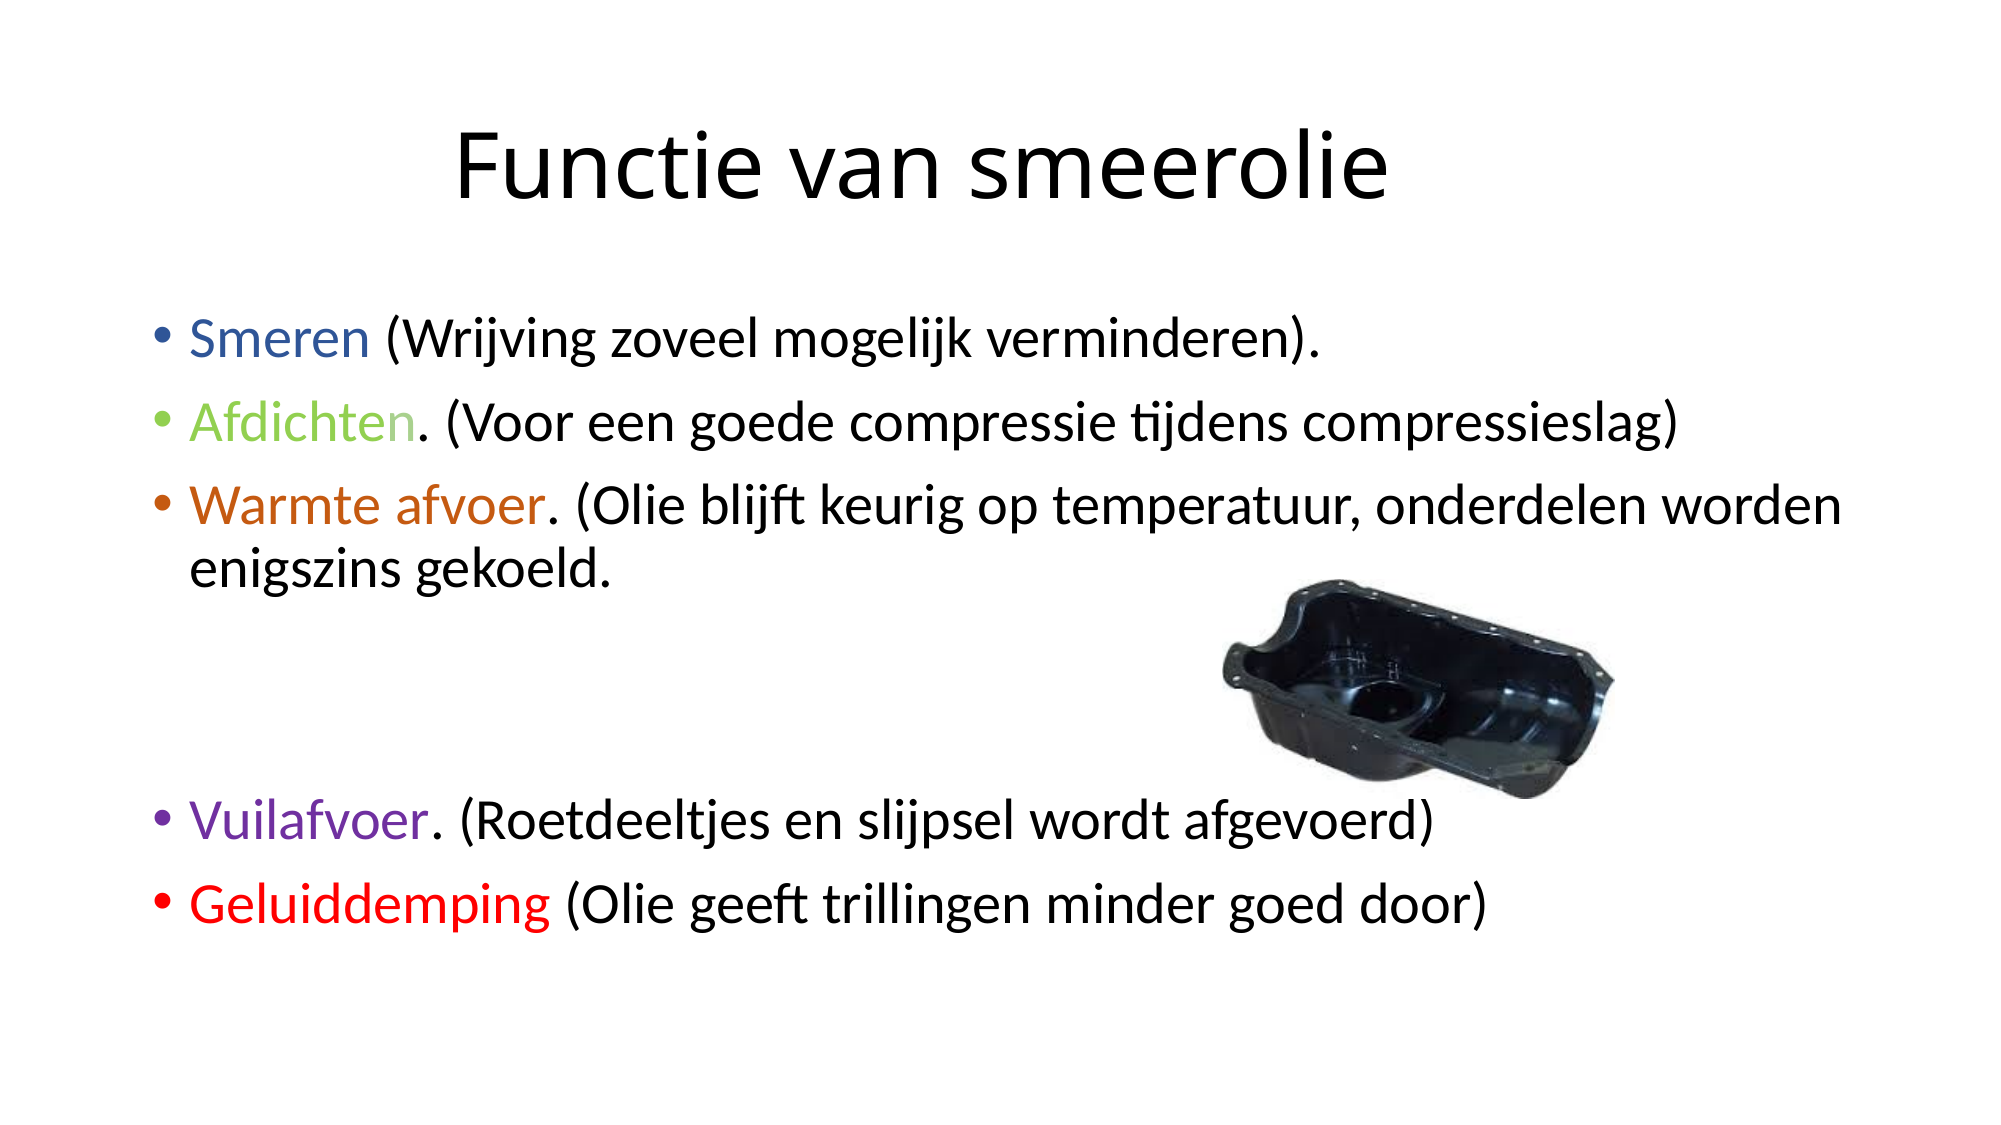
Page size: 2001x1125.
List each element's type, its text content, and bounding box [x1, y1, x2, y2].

title Functie van smeerolie [137, 59, 1863, 278]
list Smeren (Wrijving zoveel mogelijk verminderen). Afdichten. (Voor een goede compressie tijdens compressieslag) Warmte afvoer. (Olie blijft keurig op temperatuur, onderdelen worden enigszins gekoeld. Vuilafvoer. (Roetdeeltjes en slijpsel wordt afgevoerd) Geluiddemping (Olie geeft trillingen minder goed door) [137, 299, 1863, 1014]
picture [1222, 579, 1615, 799]
